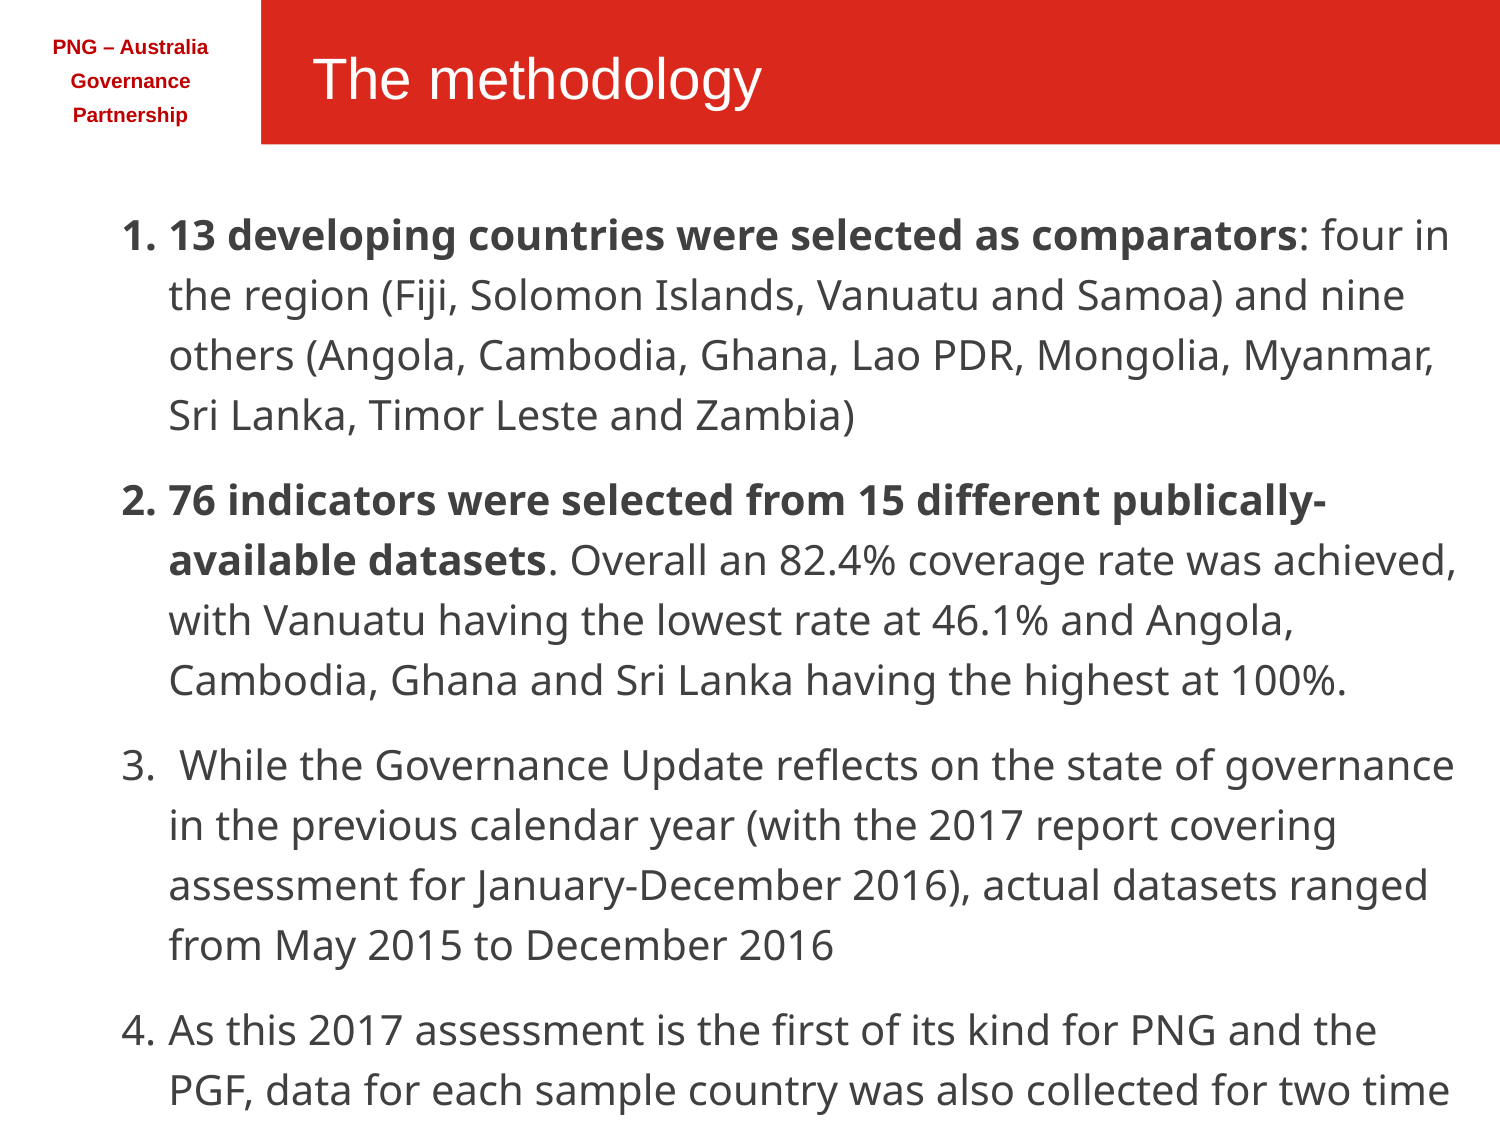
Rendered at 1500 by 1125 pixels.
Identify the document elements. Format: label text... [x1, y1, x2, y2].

text_box PNG – Australia Governance Partnership [0, 0, 262, 157]
text_box The methodology [297, 33, 1332, 119]
text_box 13 developing countries were selected as comparators: four in the region (Fiji, Solomon Islands, Vanuatu and Samoa) and nine others (Angola, Cambodia, Ghana, Lao PDR, Mongolia, Myanmar, Sri Lanka, Timor Leste and Zambia) 76 indicators were selected from 15 different publically-available datasets. Overall an 82.4% coverage rate was achieved, with Vanuatu having the lowest rate at 46.1% and Angola, Cambodia, Ghana and Sri Lanka having the highest at 100%. While the Governance Update reflects on the state of governance in the previous calendar year (with the 2017 report covering assessment for January-December 2016), actual datasets ranged from May 2015 to December 2016 As this 2017 assessment is the first of its kind for PNG and the PGF, data for each sample country was also collected for two time periods prior to 2017: 2013 and 2010 respectively [31, 191, 1474, 1125]
text_box [262, 0, 1500, 145]
